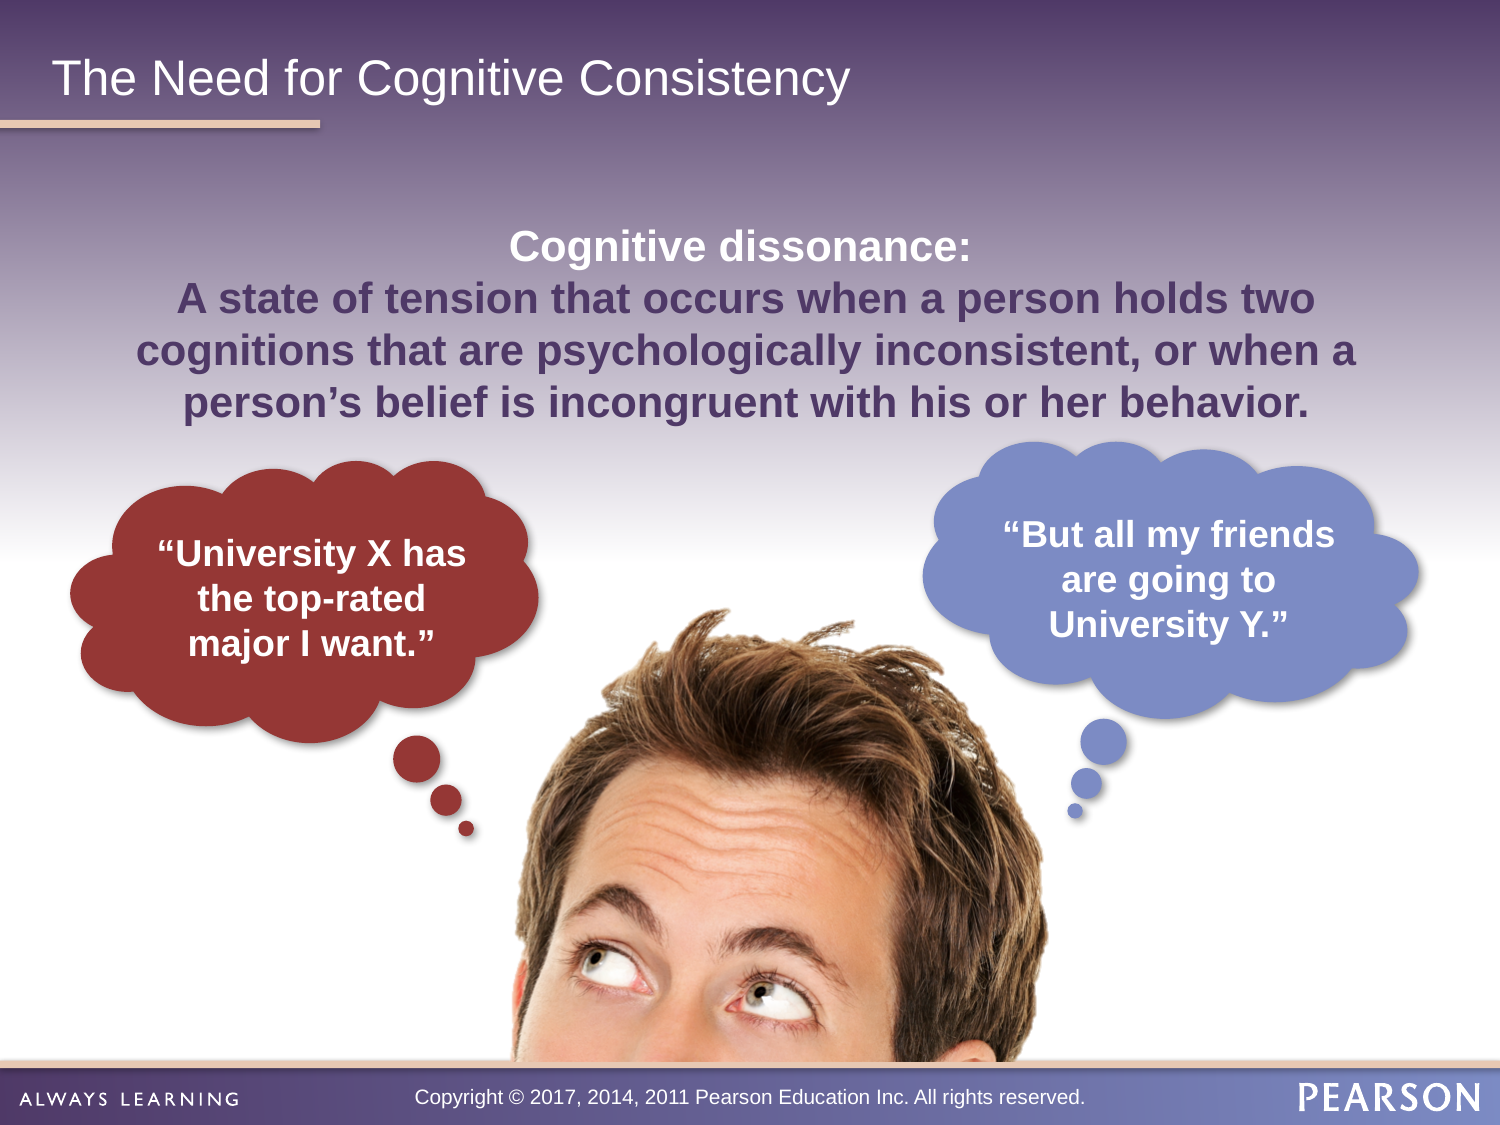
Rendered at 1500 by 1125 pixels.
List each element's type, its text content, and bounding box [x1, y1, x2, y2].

list Cognitive dissonance: A state of tension that occurs when a person holds two cognitions that are psychologically inconsistent, or when a person’s belief is incongruent with his or her behavior. [70, 210, 1423, 436]
picture [14, 546, 1127, 1062]
title The Need for Cognitive Consistency [36, 31, 1312, 120]
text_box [70, 459, 539, 545]
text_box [922, 440, 1419, 719]
